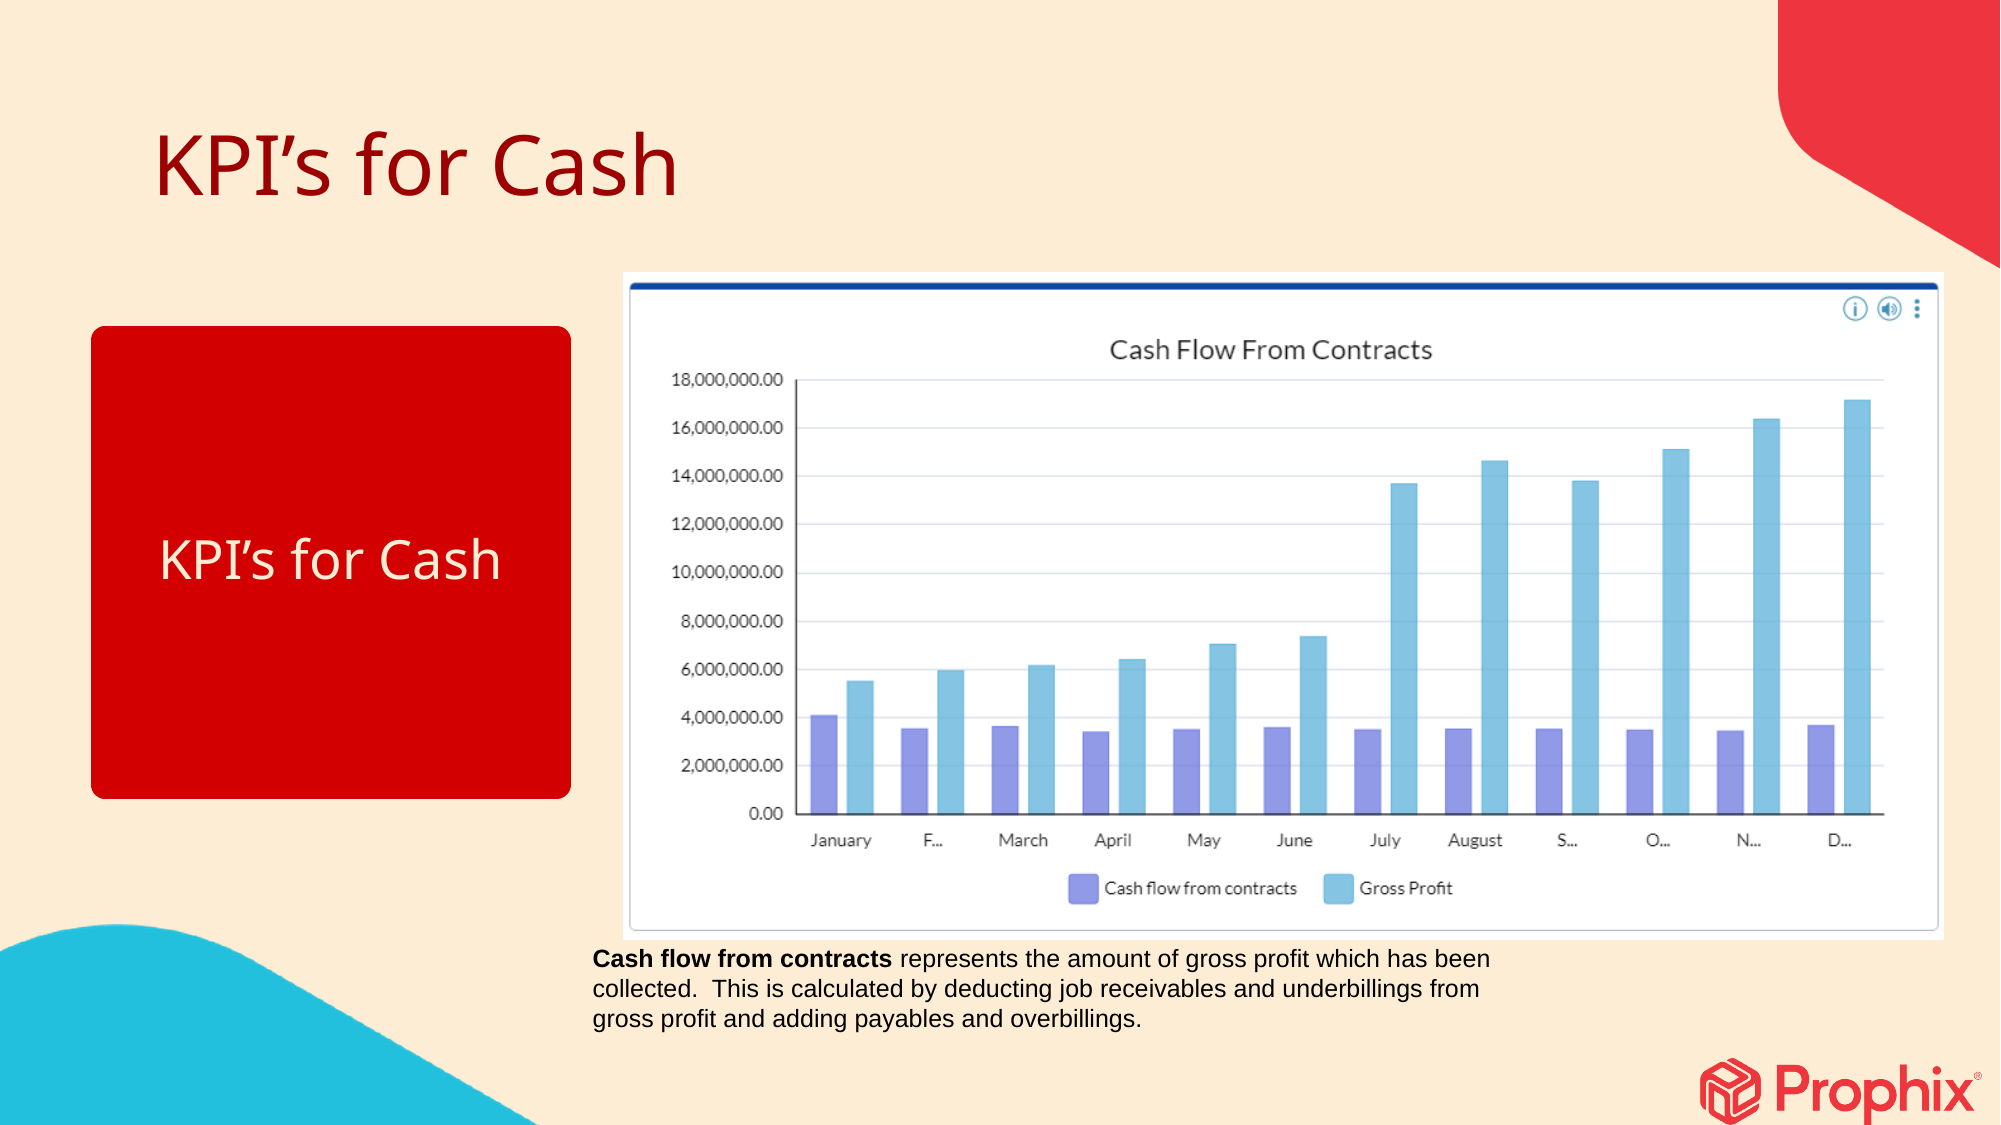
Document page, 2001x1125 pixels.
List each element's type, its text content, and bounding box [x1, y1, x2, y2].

picture [0, 0, 2000, 1125]
title KPI’s for Cash [105, 340, 557, 785]
picture [1700, 1058, 1982, 1125]
text_box KPI’s for Cash [137, 116, 1863, 221]
text_box Cash flow from contracts represents the amount of gross profit which has been collected. This is calculated by deducting job receivables and underbillings from gross profit and adding payables and overbillings. [588, 939, 1533, 1024]
